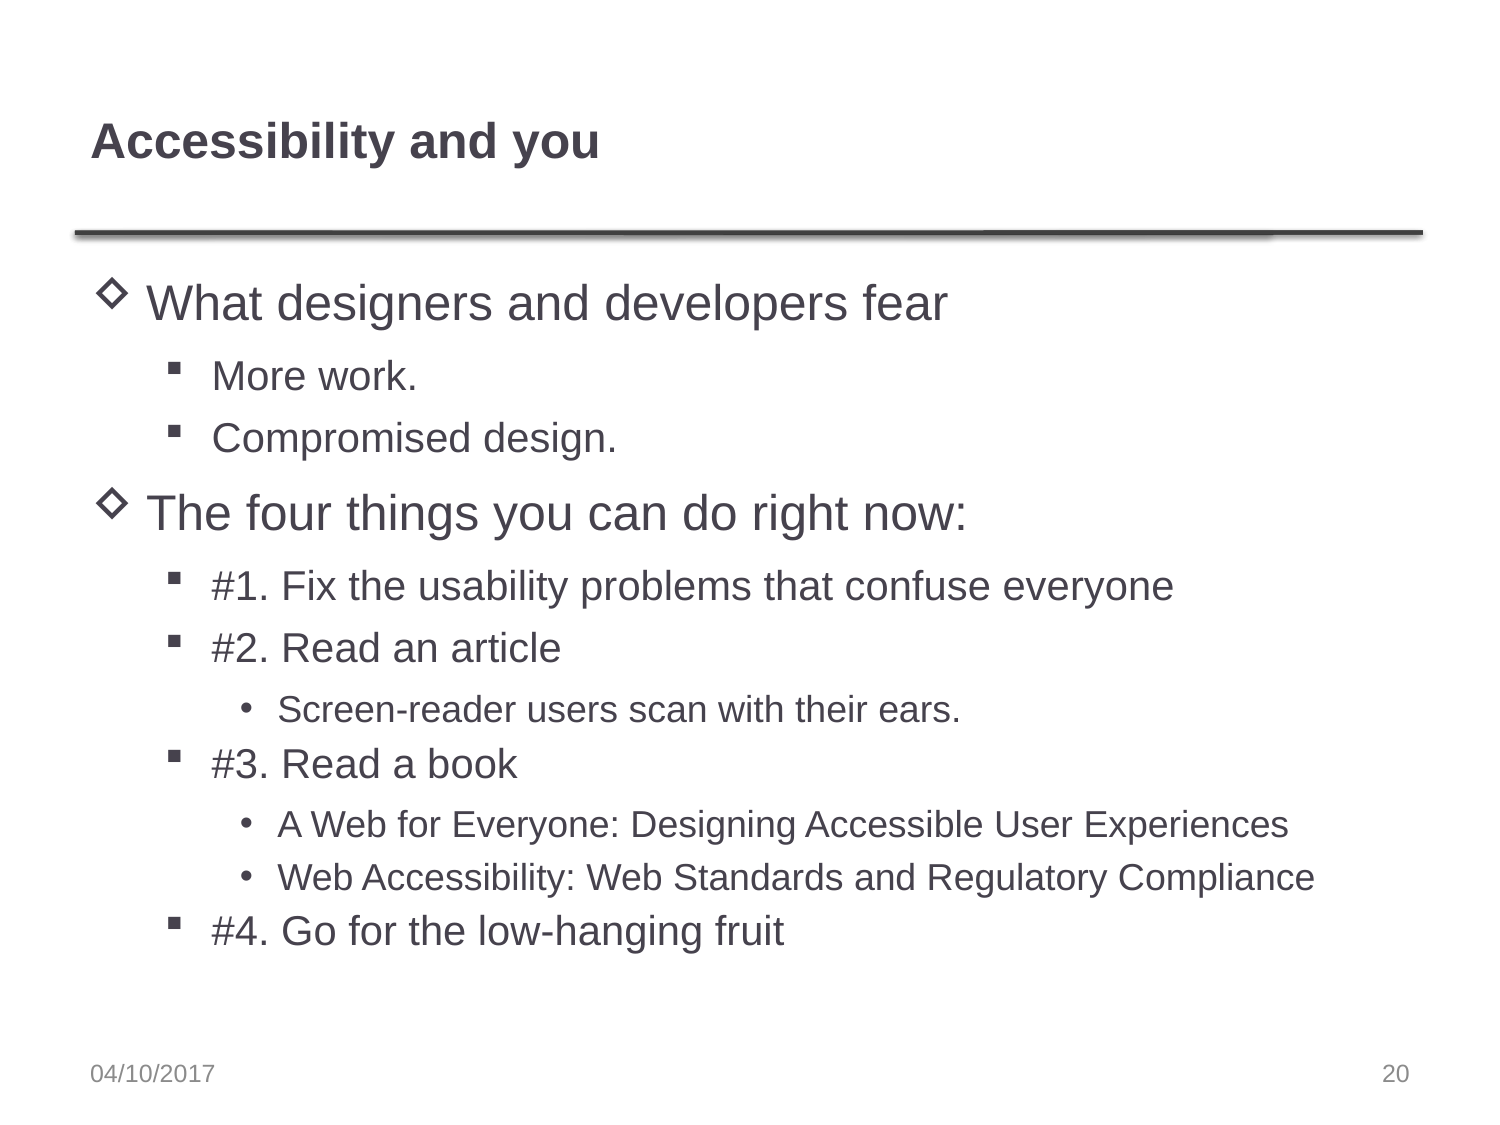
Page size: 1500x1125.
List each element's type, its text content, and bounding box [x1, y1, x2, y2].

slide_number 20 [1074, 1042, 1425, 1103]
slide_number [75, 1042, 425, 1103]
list What designers and developers fear More work. Compromised design. The four things you can do right now: #1. Fix the usability problems that confuse everyone #2. Read an article Screen-reader users scan with their ears. #3. Read a book A Web for Everyone: Designing Accessible User Experiences Web Accessibility: Web Standards and Regulatory Compliance #4. Go for the low-hanging fruit [75, 262, 1425, 1005]
title Accessibility and you [74, 44, 1272, 233]
